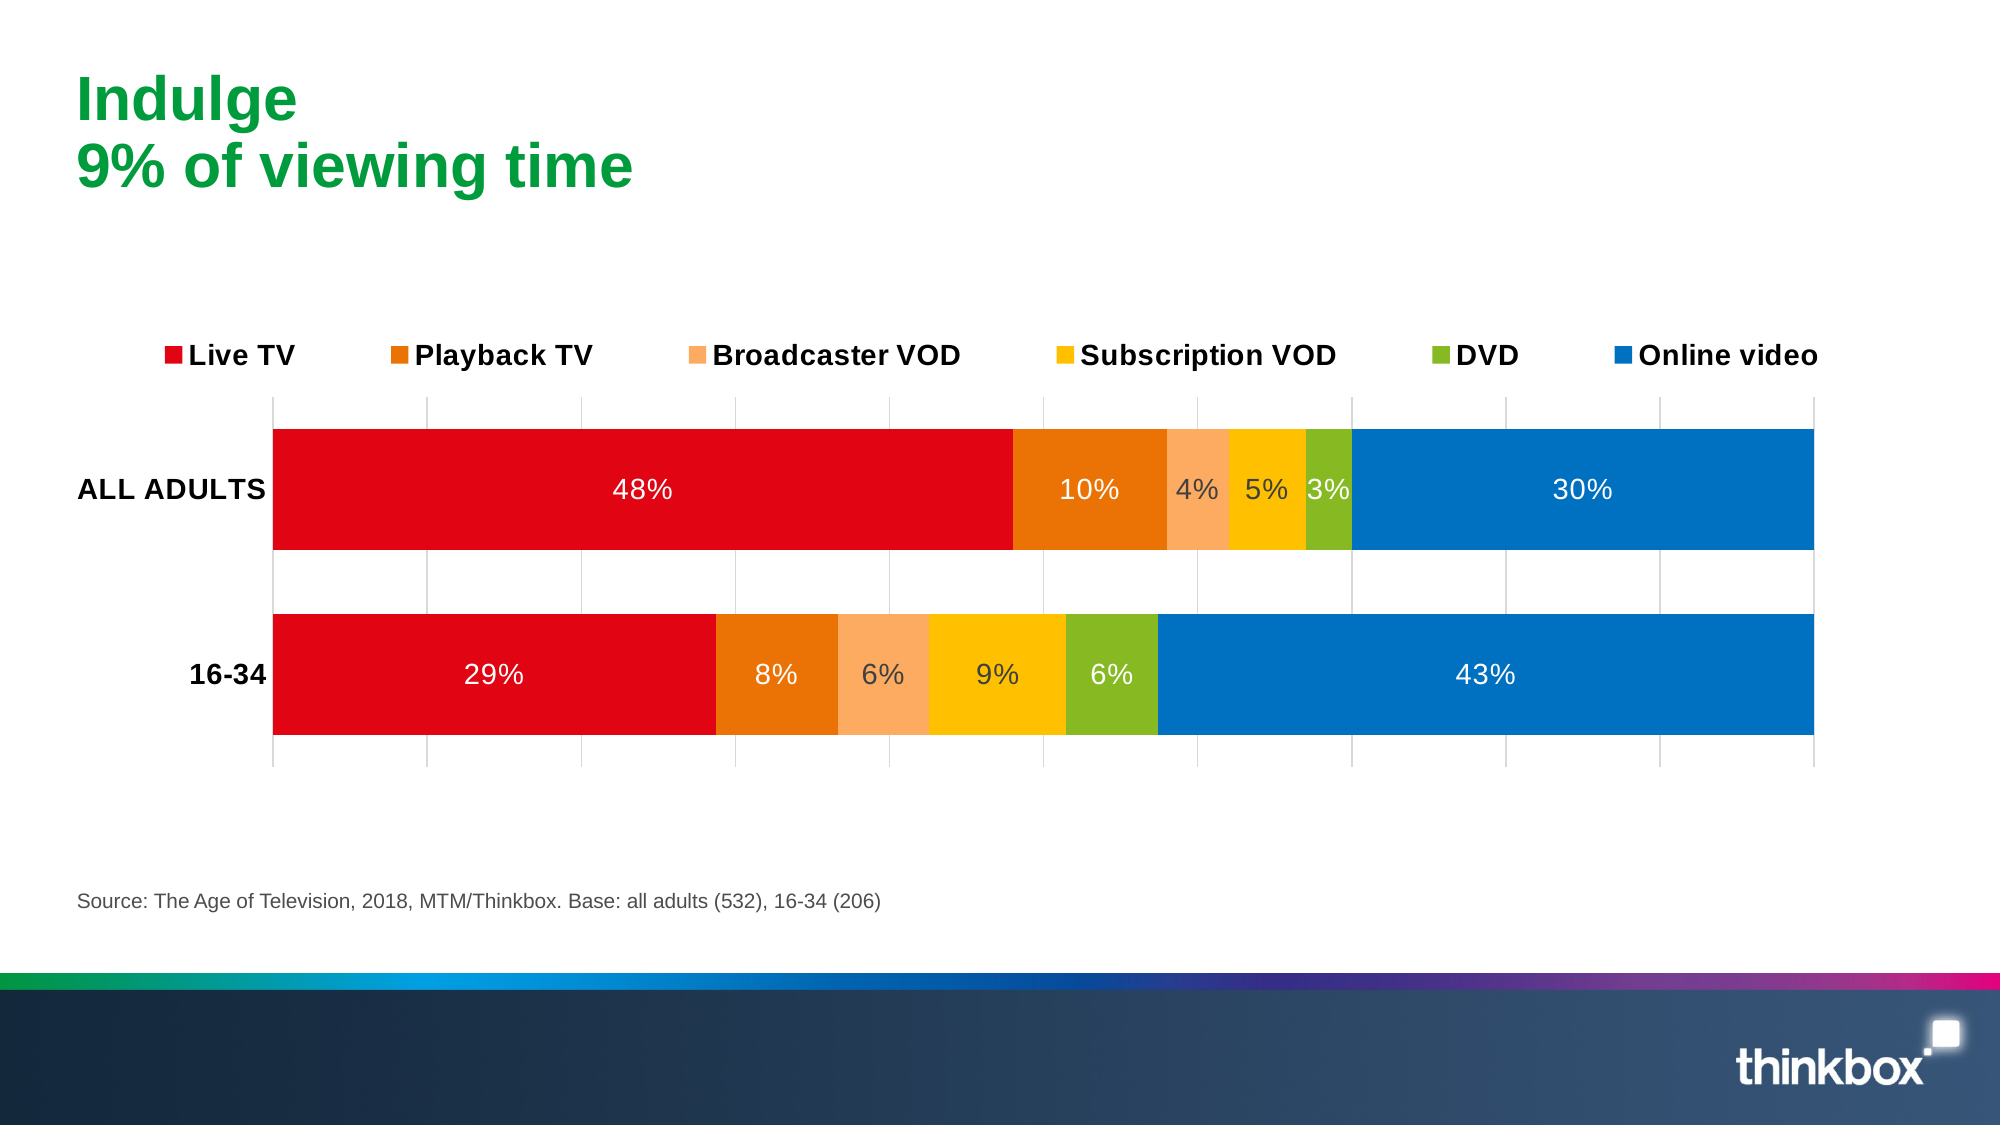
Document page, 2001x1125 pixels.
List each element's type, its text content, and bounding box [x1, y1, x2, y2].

title Indulge 9% of viewing time [60, 59, 1922, 227]
list Source: The Age of Television, 2018, MTM/Thinkbox. Base: all adults (532), 16-34 (206) [61, 880, 1922, 931]
chart [76, 268, 1910, 808]
picture [0, 973, 2000, 1125]
